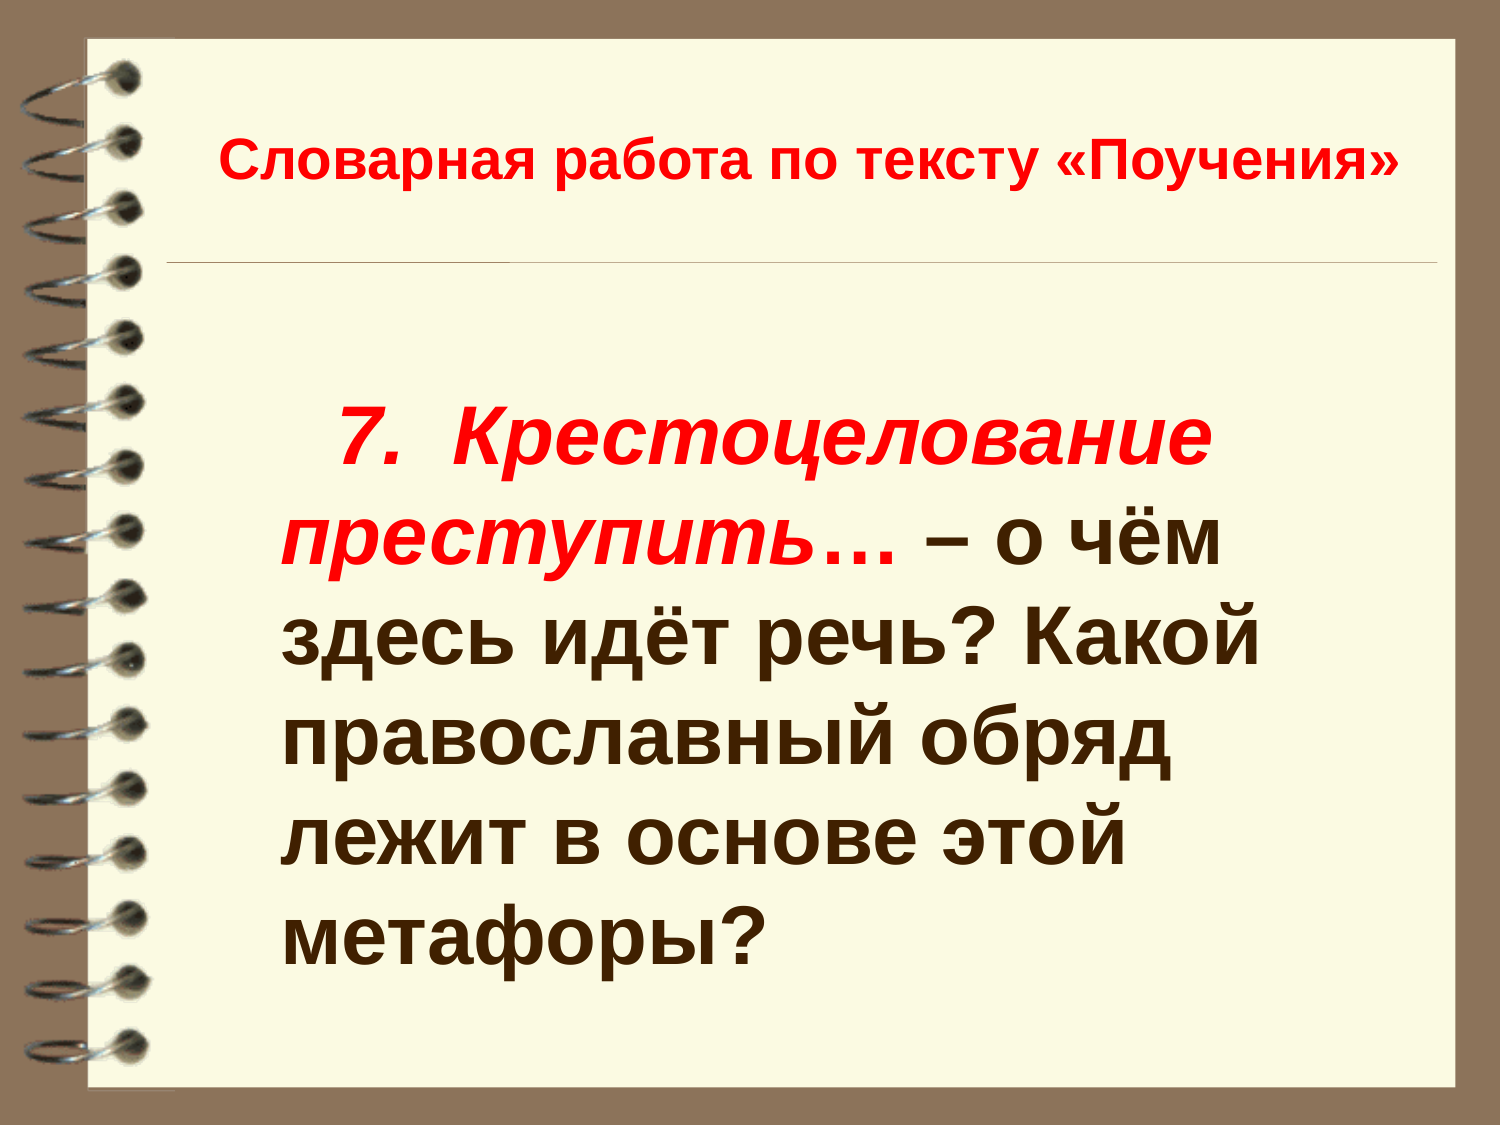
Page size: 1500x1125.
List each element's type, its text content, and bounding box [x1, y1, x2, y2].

text_box 7. Крестоцелование преступить… – о чём здесь идёт речь? Какой православный обряд лежит в основе этой метафоры? [265, 373, 1353, 989]
text_box Словарная работа по тексту «Поучения» [147, 113, 1424, 199]
picture [0, 0, 175, 1125]
